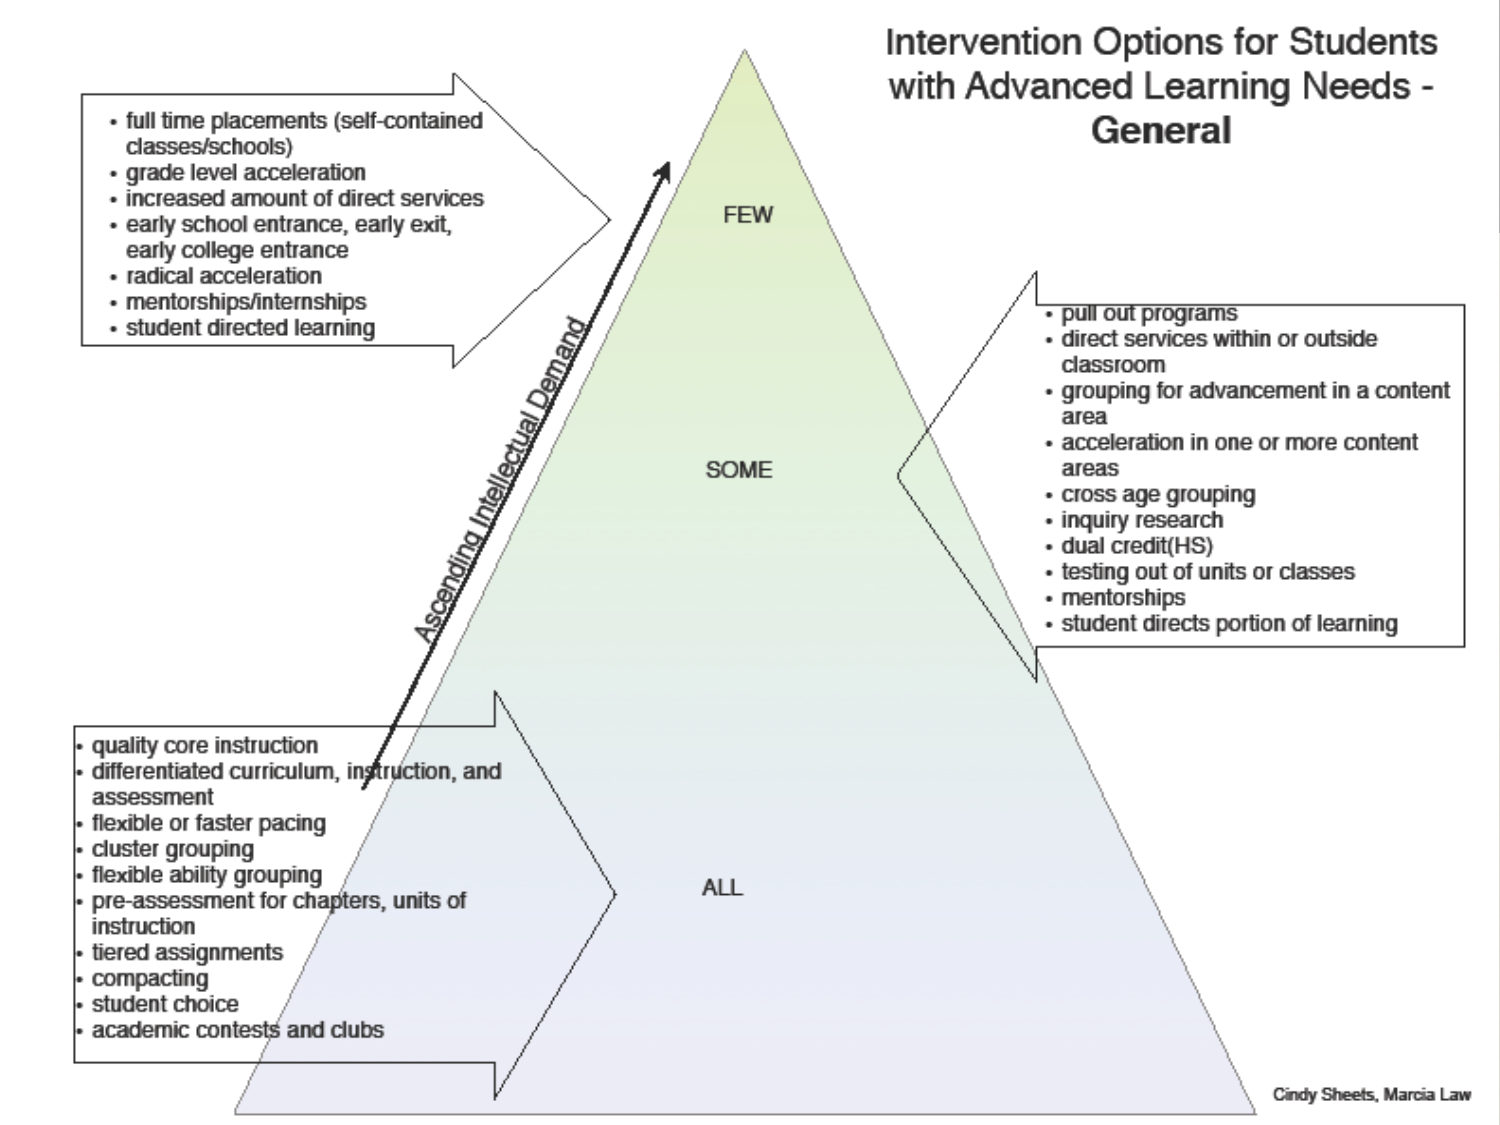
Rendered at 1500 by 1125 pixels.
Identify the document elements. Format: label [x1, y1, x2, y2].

text_box [0, 0, 1500, 1125]
